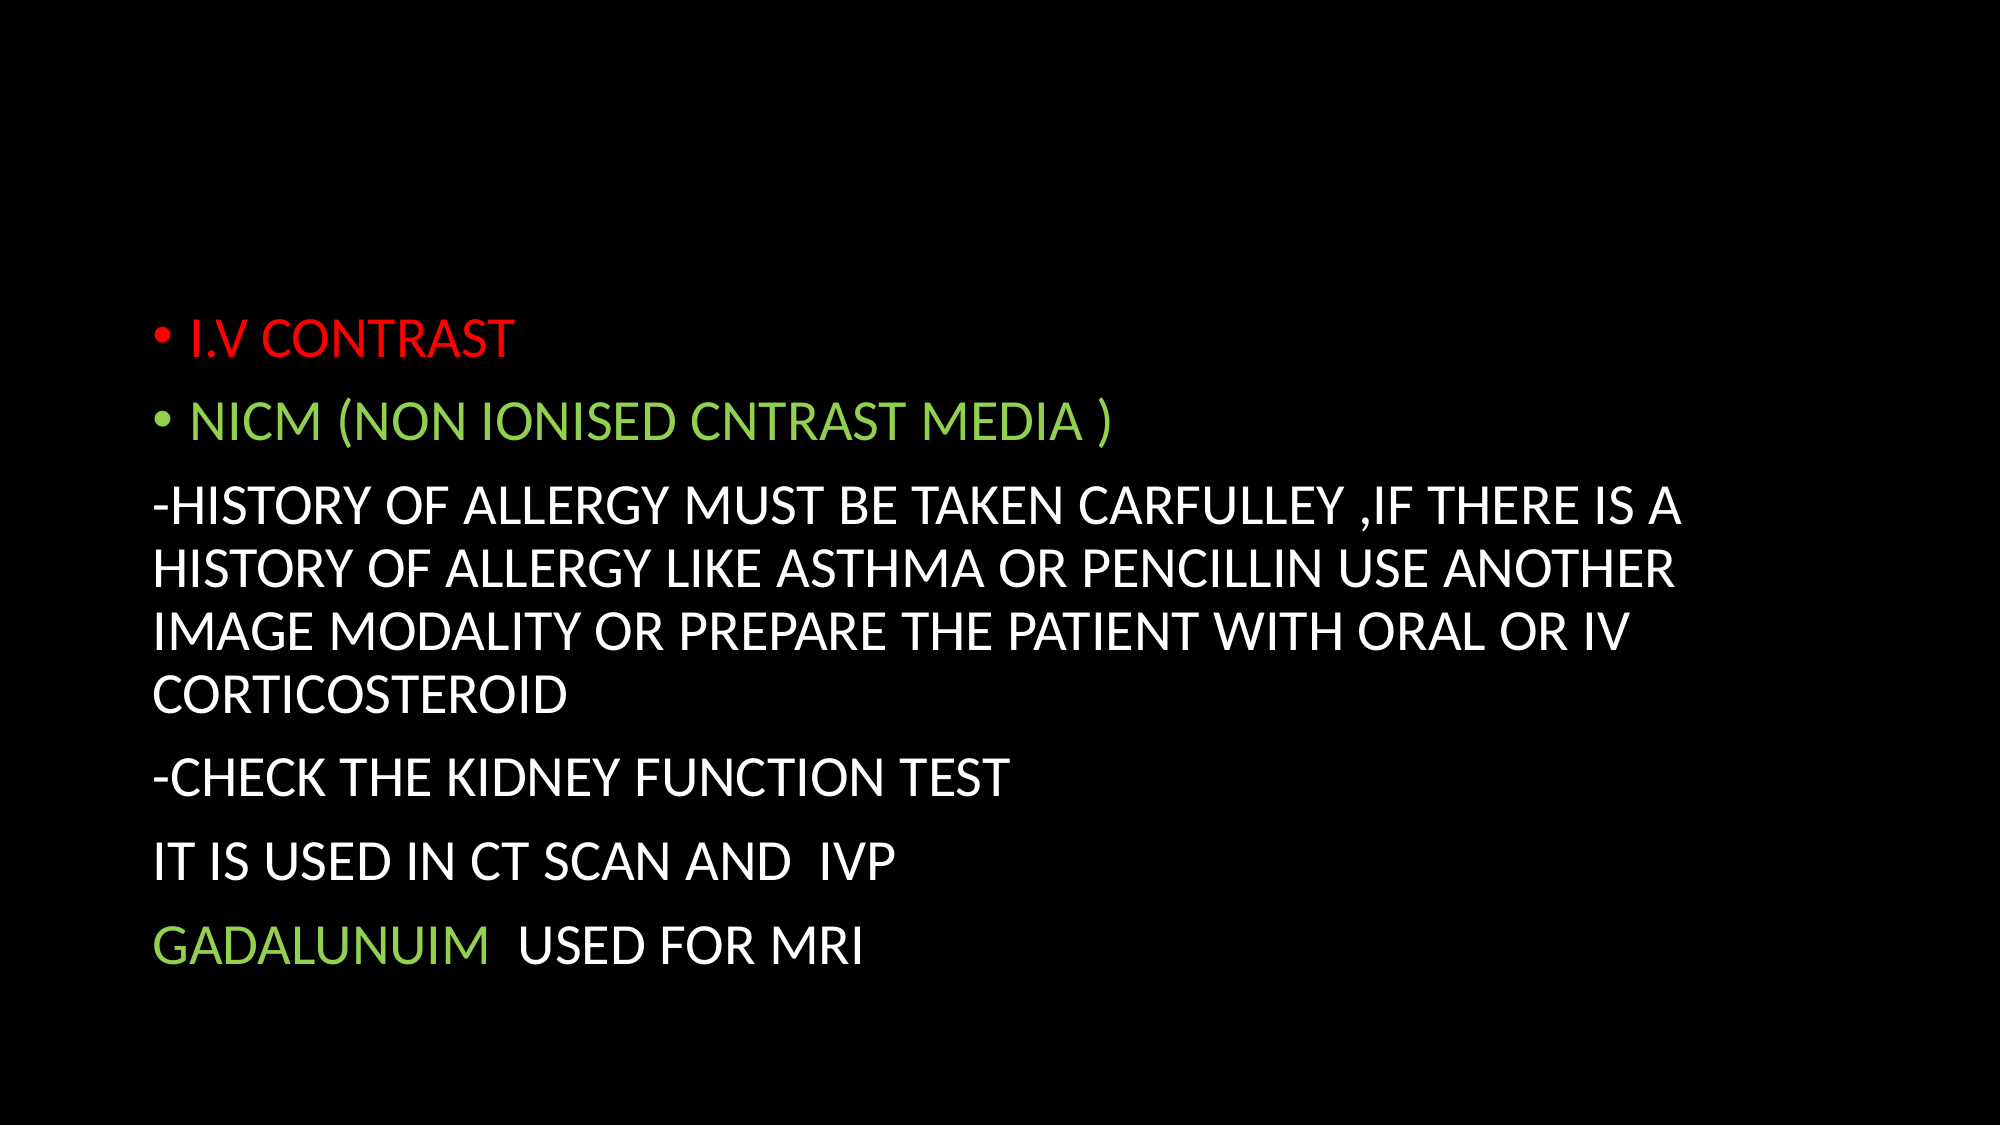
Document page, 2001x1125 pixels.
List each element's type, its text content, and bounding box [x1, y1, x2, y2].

list I.V CONTRAST NICM (NON IONISED CNTRAST MEDIA ) -HISTORY OF ALLERGY MUST BE TAKEN CARFULLEY ,IF THERE IS A HISTORY OF ALLERGY LIKE ASTHMA OR PENCILLIN USE ANOTHER IMAGE MODALITY OR PREPARE THE PATIENT WITH ORAL OR IV CORTICOSTEROID -CHECK THE KIDNEY FUNCTION TEST IT IS USED IN CT SCAN AND IVP GADALUNUIM USED FOR MRI [137, 299, 1863, 1014]
